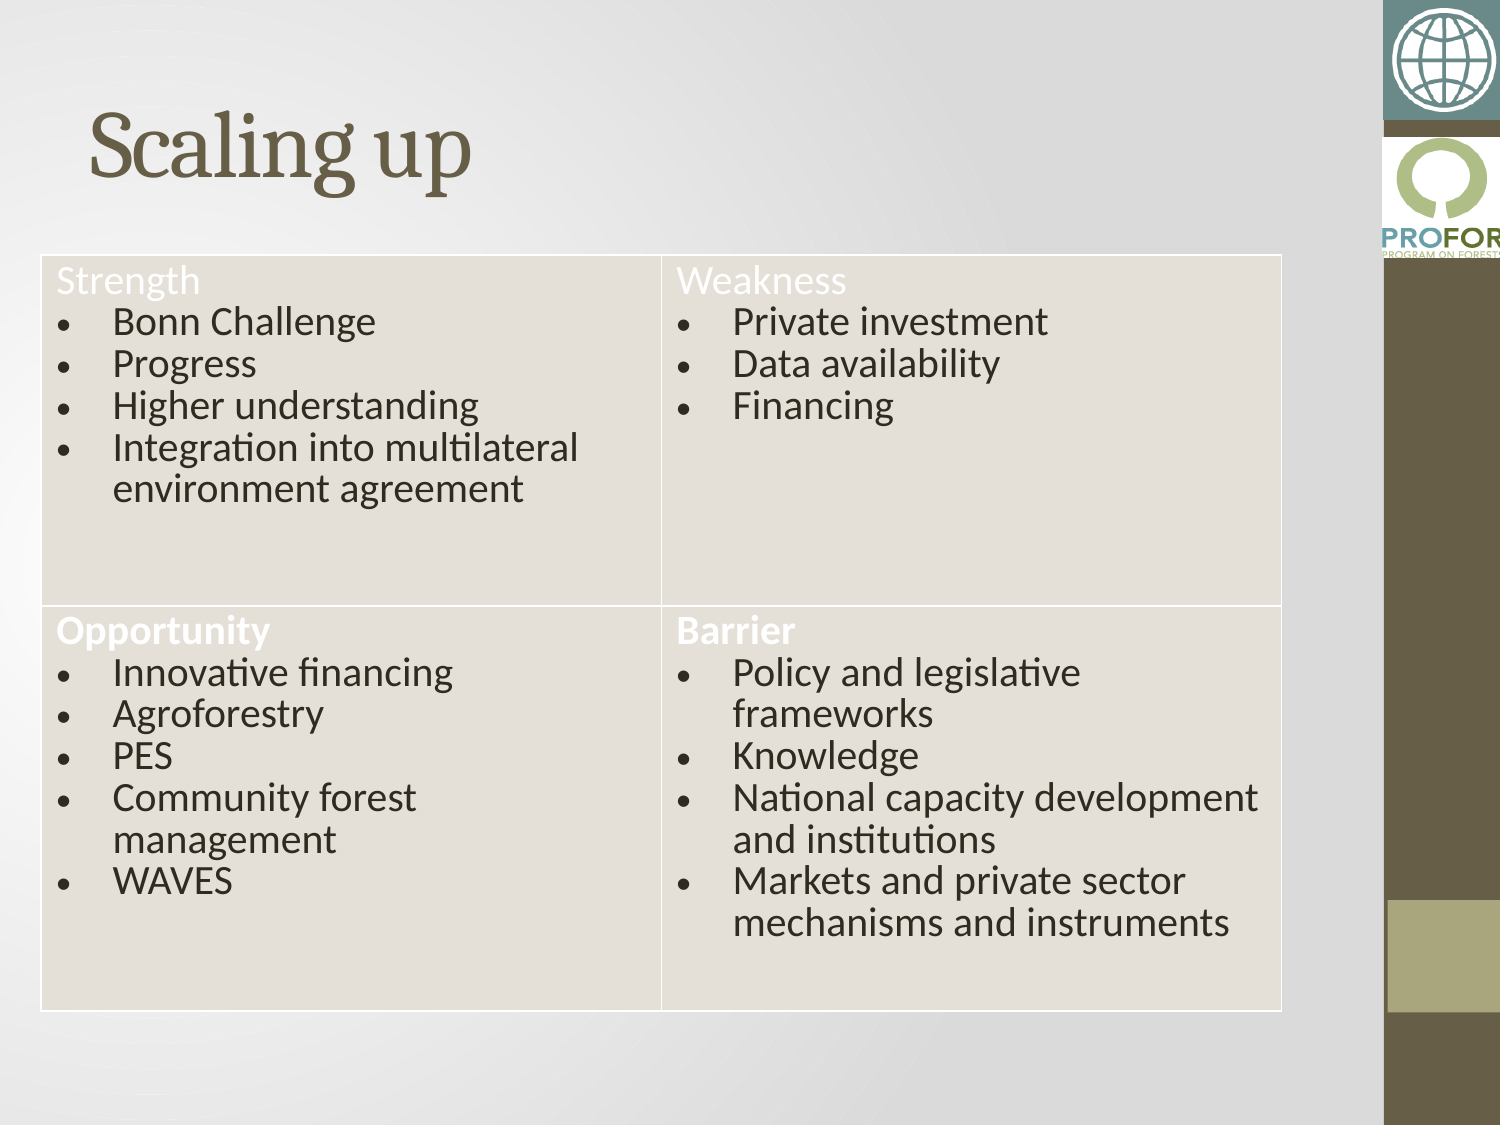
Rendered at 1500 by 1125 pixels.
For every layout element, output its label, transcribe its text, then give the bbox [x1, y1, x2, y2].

table_header Weakness Private investment Data availability Financing [662, 256, 1281, 605]
table_header Strength Bonn Challenge Progress Higher understanding Integration into multilateral environment agreement [42, 256, 661, 605]
table_cell Opportunity Innovative financing Agroforestry PES Community forest management WAVES [42, 607, 661, 1010]
table_cell Barrier Policy and legislative frameworks Knowledge National capacity development and institutions Markets and private sector mechanisms and instruments [662, 607, 1281, 1010]
title Scaling up [75, 45, 1325, 233]
picture [1382, 137, 1500, 258]
